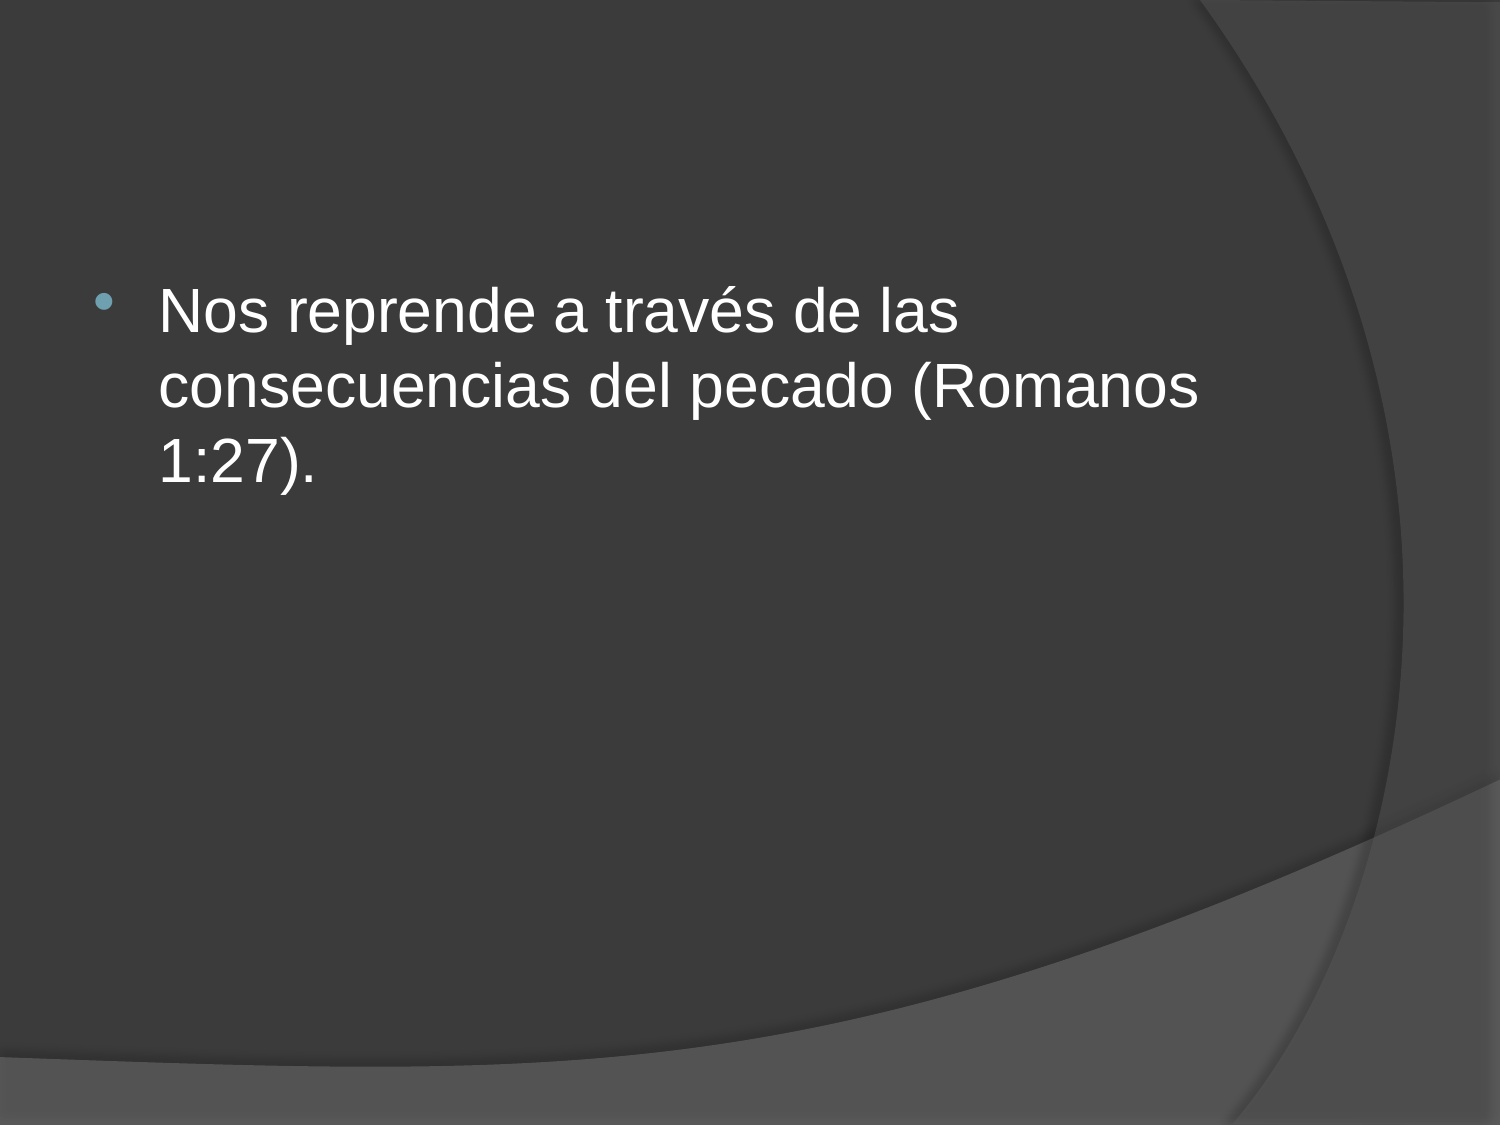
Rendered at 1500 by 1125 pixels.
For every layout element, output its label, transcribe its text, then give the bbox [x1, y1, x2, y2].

list Nos reprende a través de las consecuencias del pecado (Romanos 1:27). [75, 262, 1300, 1005]
